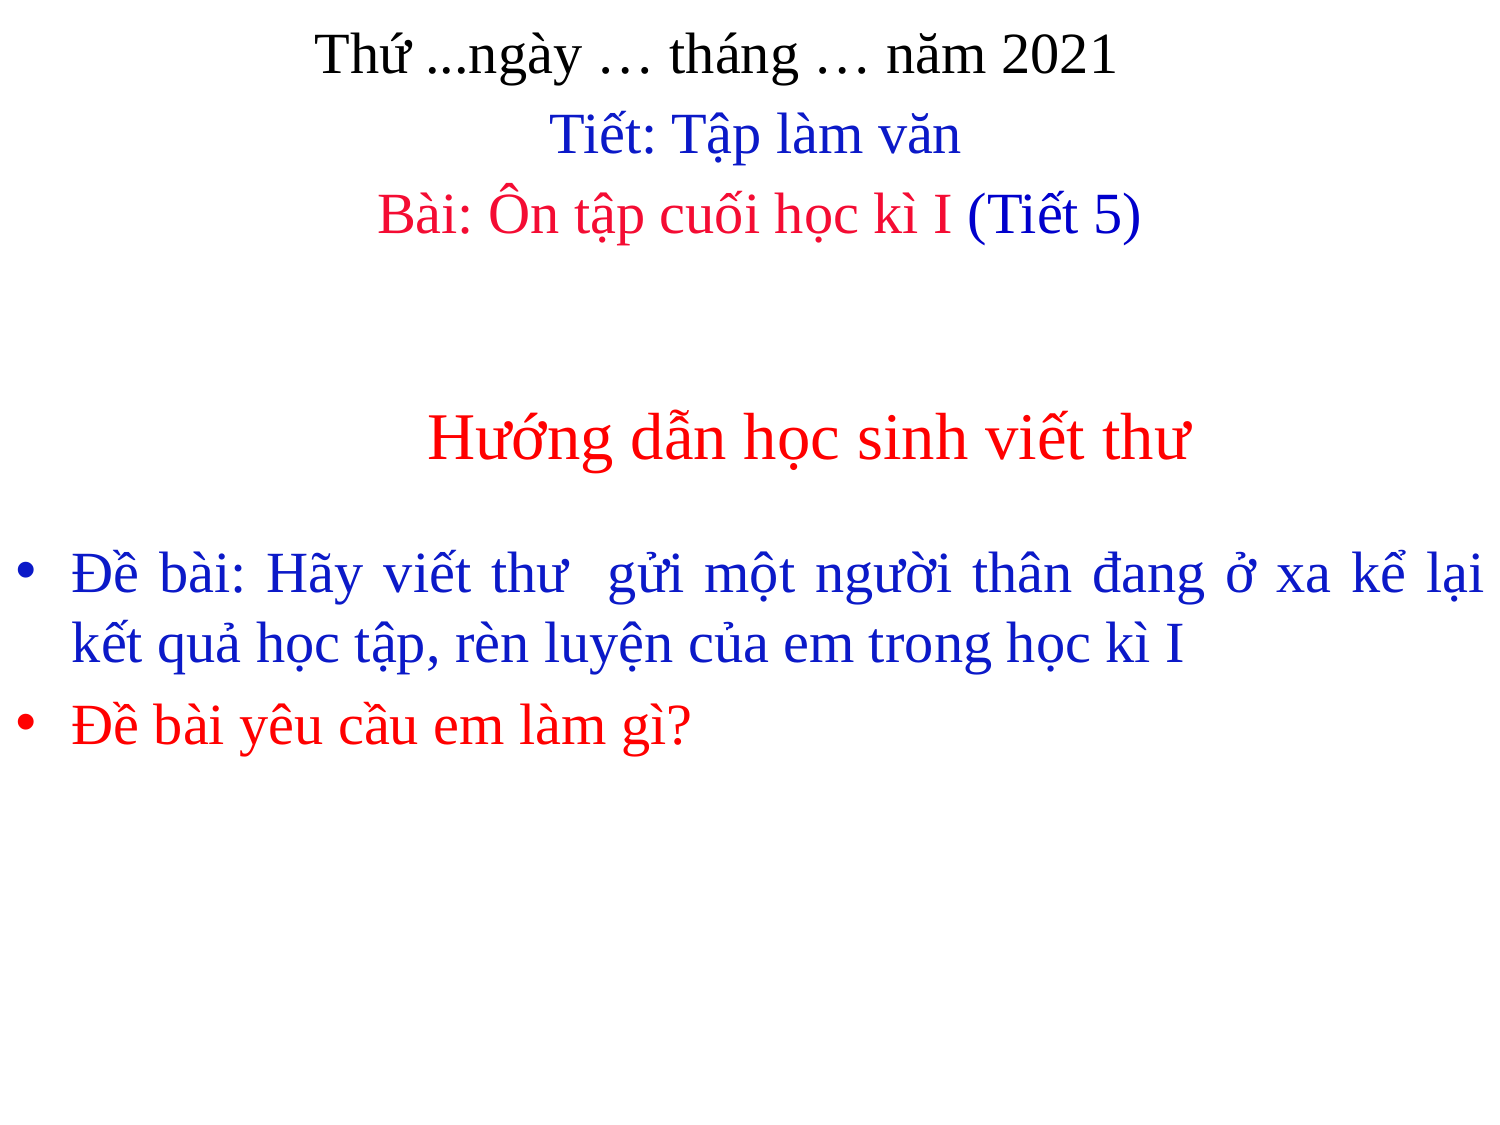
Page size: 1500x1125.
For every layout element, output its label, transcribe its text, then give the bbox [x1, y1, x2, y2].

text_box Thứ ...ngày … tháng … năm 2021 [300, 8, 1225, 93]
list Đề bài: Hãy viết thư gửi một người thân đang ở xa kể lại kết quả học tập, rèn luyện của em trong học kì I Đề bài yêu cầu em làm gì? [0, 527, 1500, 772]
title Hướng dẫn học sinh viết thư [412, 388, 1225, 477]
text_box Bài: Ôn tập cuối học kì I (Tiết 5) [362, 167, 1175, 253]
text_box Tiết: Tập làm văn [499, 93, 1013, 167]
